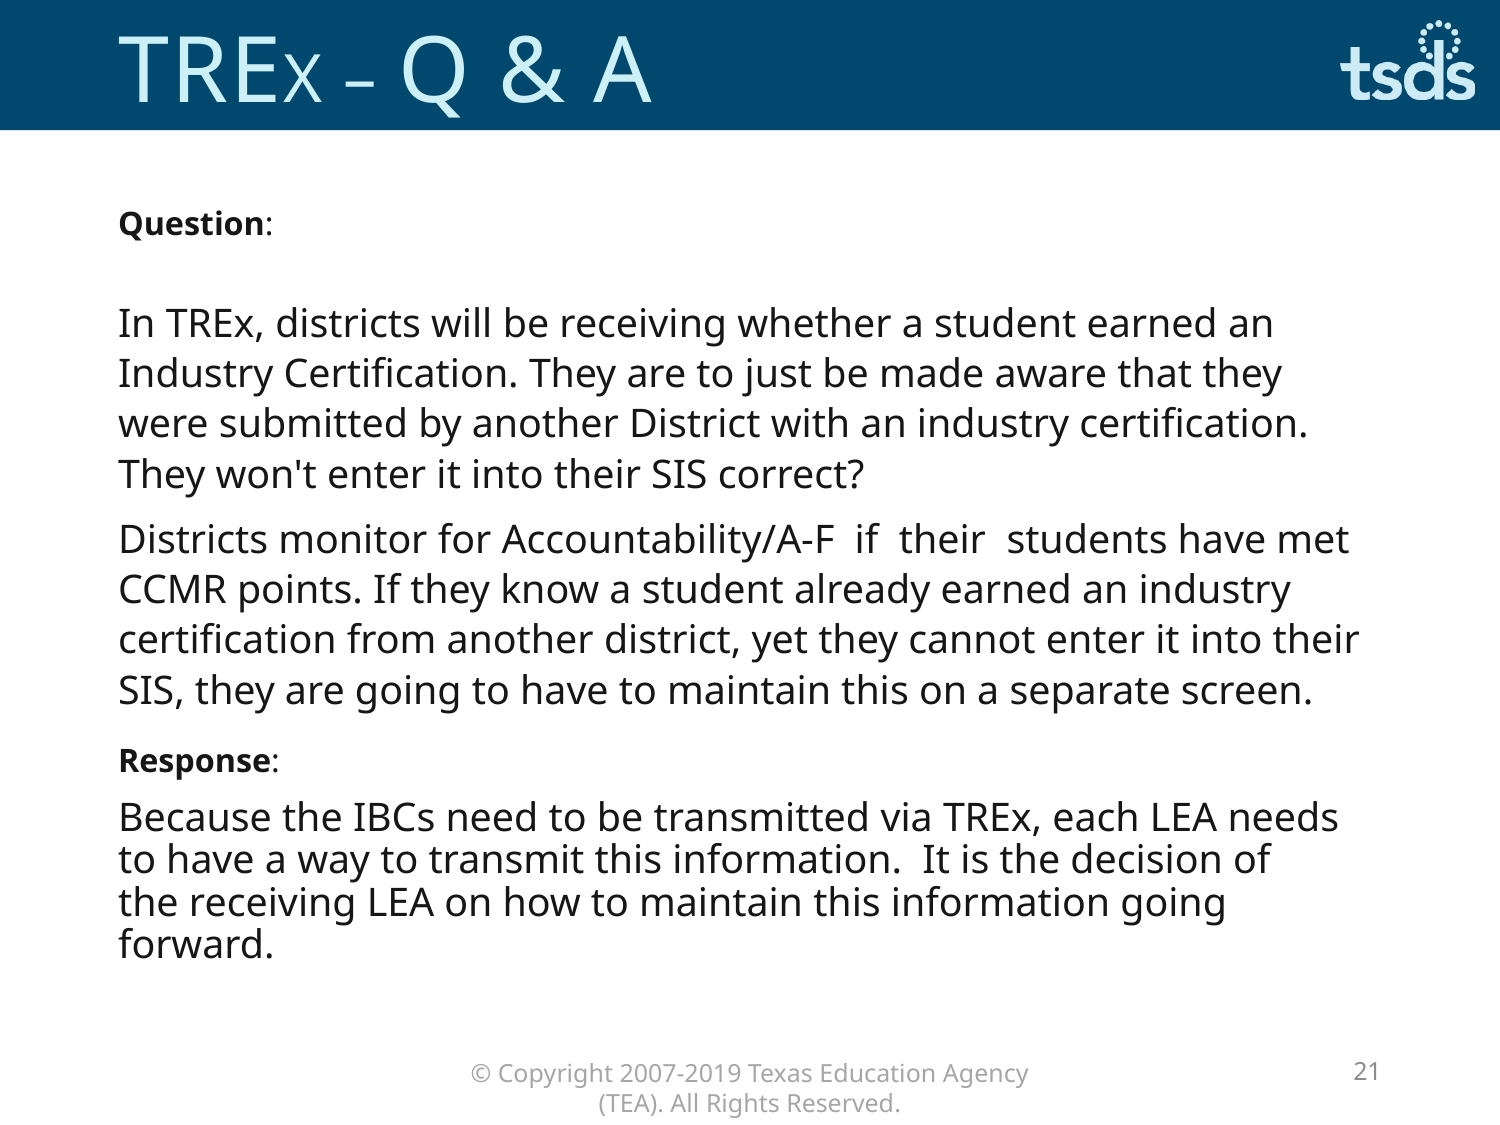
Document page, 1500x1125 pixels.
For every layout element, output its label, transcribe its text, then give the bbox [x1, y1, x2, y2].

title TREx – Q & A [103, 7, 1304, 138]
slide_number 21 [1059, 1042, 1397, 1103]
picture [1373, 62, 1401, 99]
picture [1341, 48, 1369, 99]
picture [1447, 63, 1474, 99]
picture [1405, 41, 1443, 99]
list Question: In TREx, districts will be receiving whether a student earned an Industry Certification. They are to just be made aware that they were submitted by another District with an industry certification. They won't enter it into their SIS correct? Districts monitor for Accountability/A-F if their students have met CCMR points. If they know a student already earned an industry certification from another district, yet they cannot enter it into their SIS, they are going to have to maintain this on a separate screen. Response: Because the IBCs need to be transmitted via TREx, each LEA needs to have a way to transmit this information. It is the decision of the receiving LEA on how to maintain this information going forward. [103, 200, 1397, 1014]
